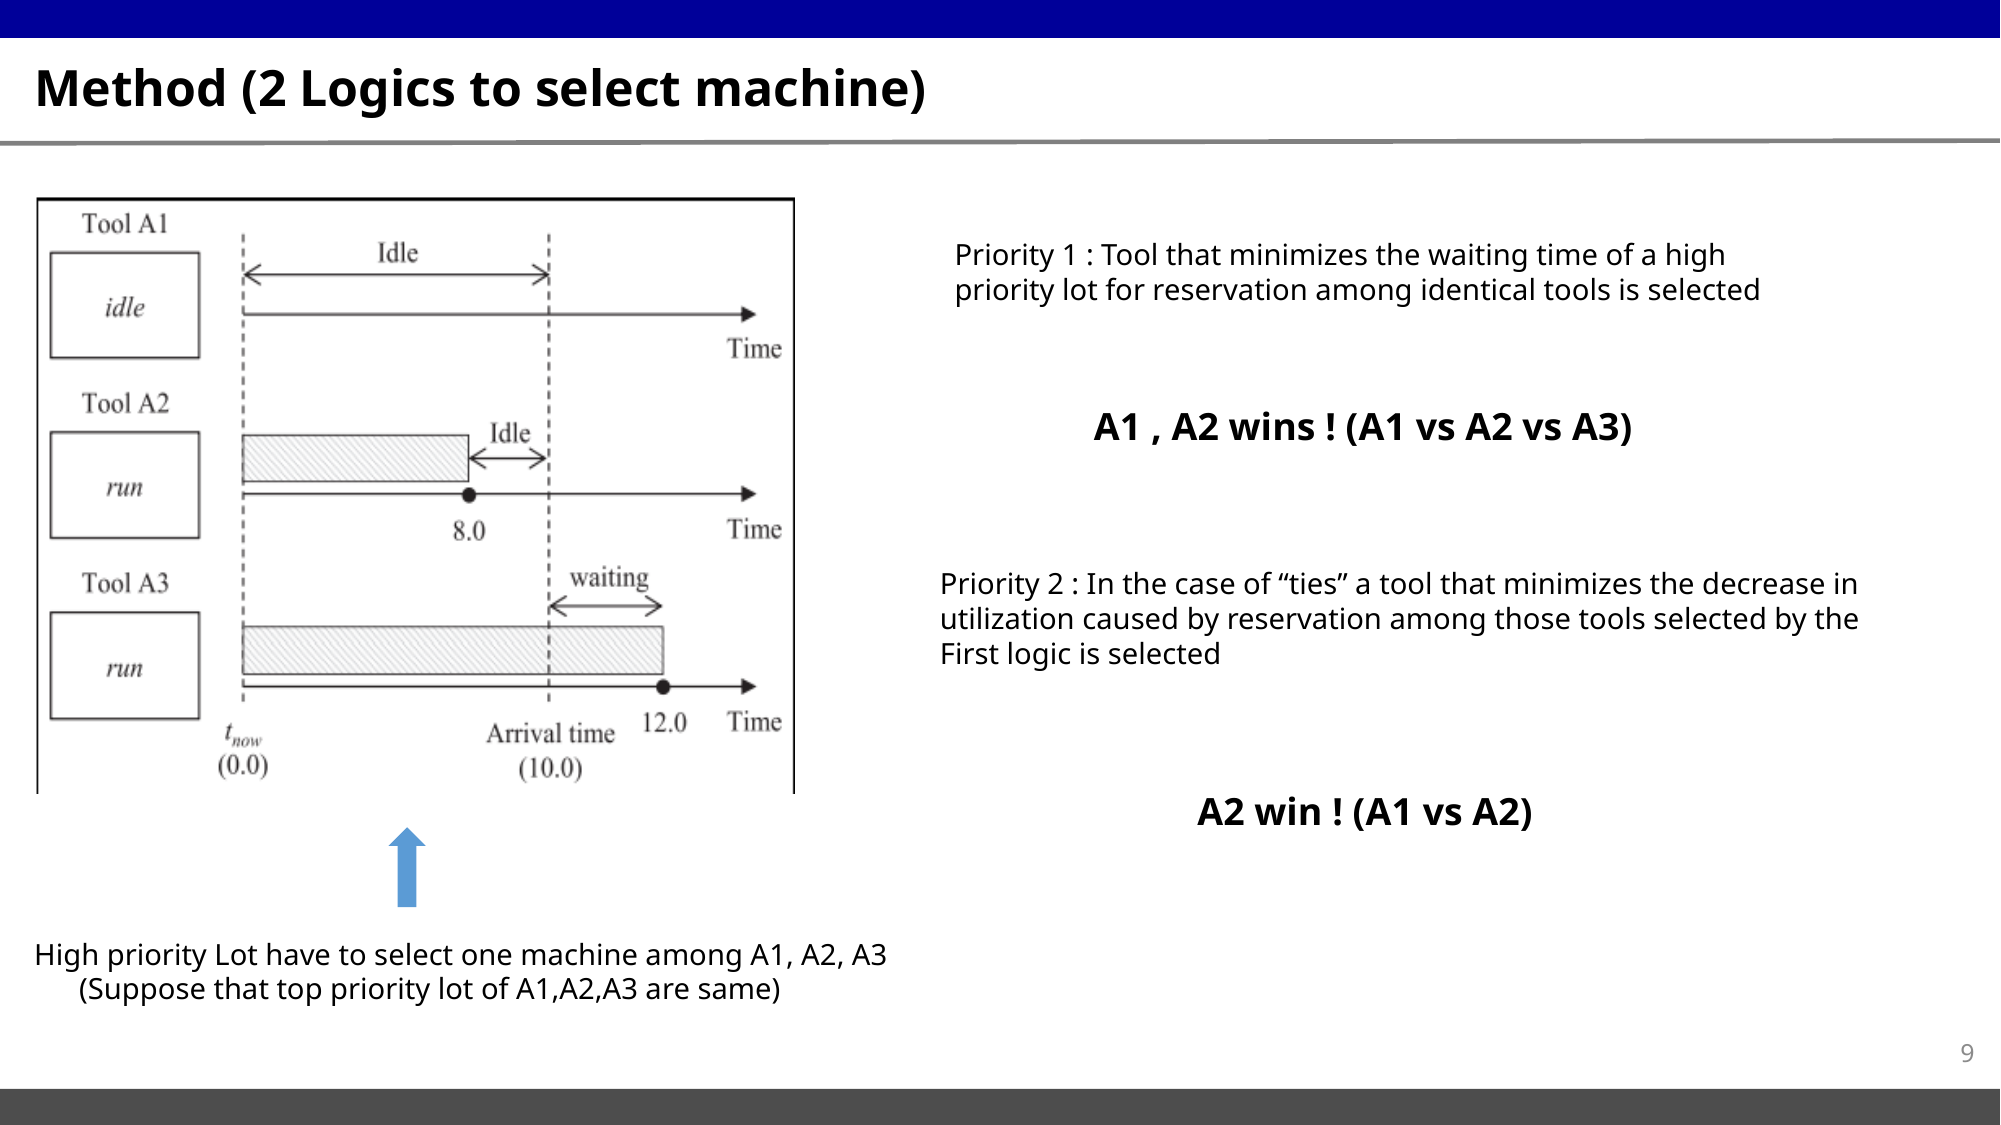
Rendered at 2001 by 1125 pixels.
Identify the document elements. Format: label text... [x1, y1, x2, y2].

slide_number 9 [1539, 1022, 1990, 1083]
title Method (2 Logics to select machine) [19, 58, 1890, 124]
picture [19, 196, 795, 794]
text_box Priority 1 : Tool that minimizes the waiting time of a high priority lot for reservation among identical tools is selected [939, 228, 1835, 314]
text_box [388, 827, 426, 908]
text_box Priority 2 : In the case of “ties” a tool that minimizes the decrease in utilization caused by reservation among those tools selected by the First logic is selected [925, 558, 1890, 678]
text_box High priority Lot have to select one machine among A1, A2, A3 (Suppose that top priority lot of A1,A2,A3 are same) [19, 928, 1276, 1014]
text_box A2 win ! (A1 vs A2) [1182, 780, 1633, 840]
text_box A1 , A2 wins ! (A1 vs A2 vs A3) [1079, 395, 1696, 456]
